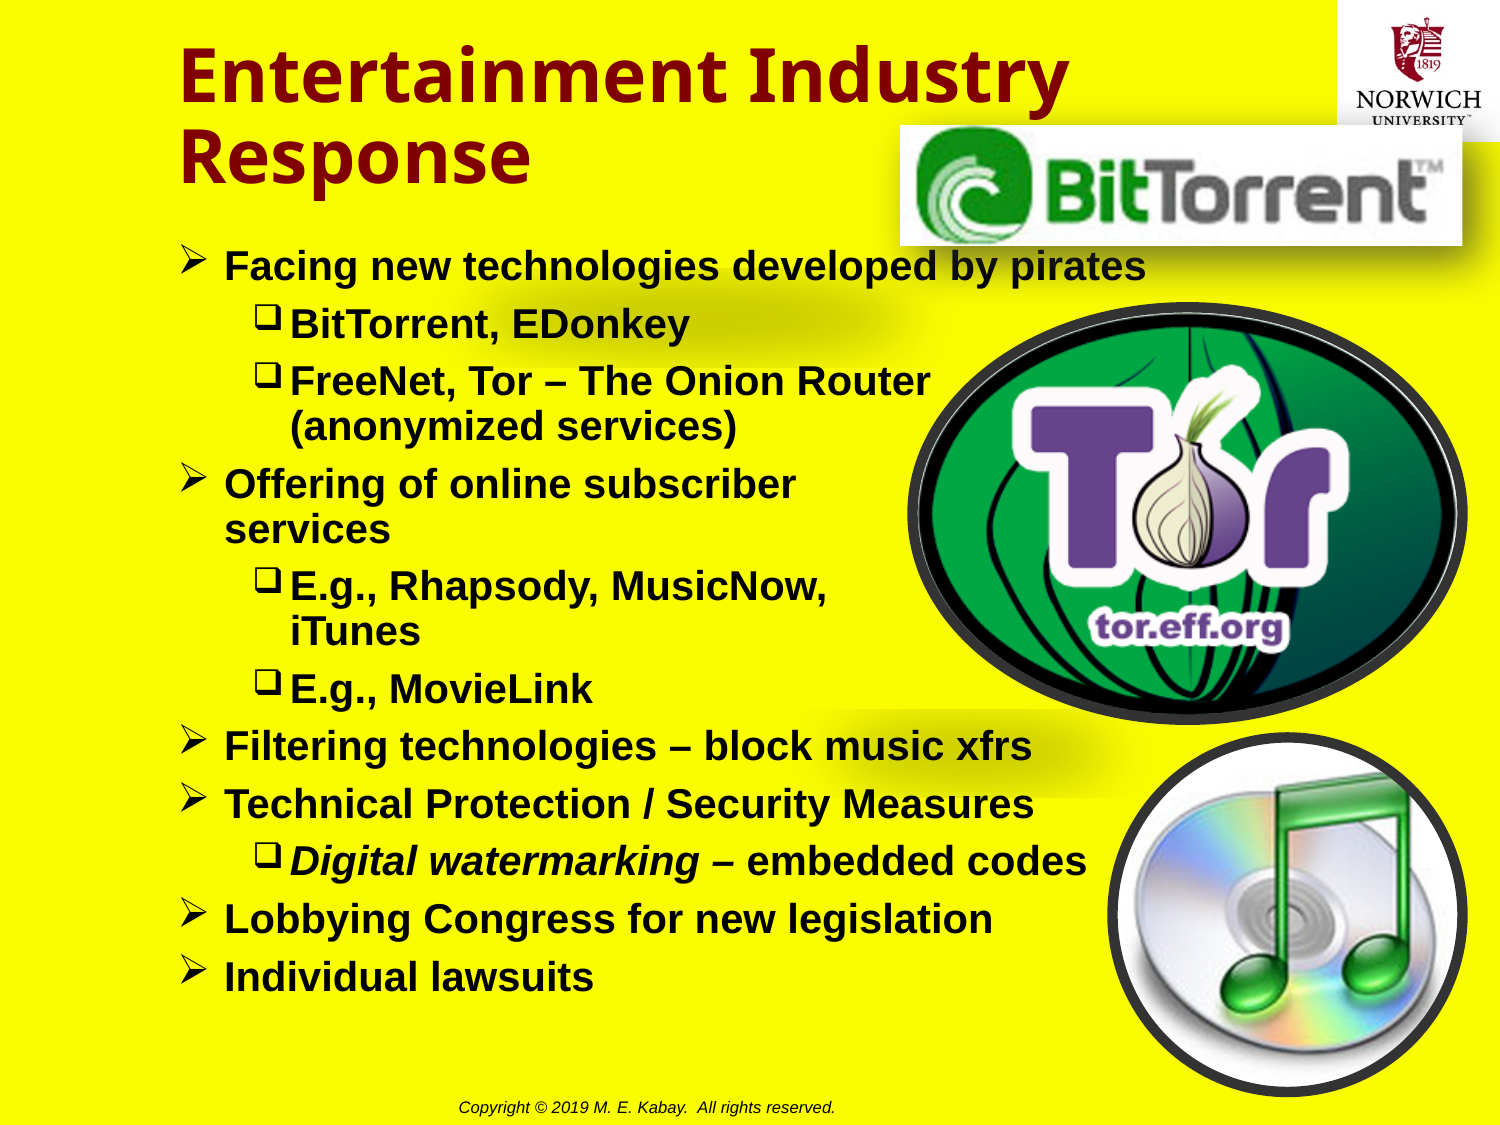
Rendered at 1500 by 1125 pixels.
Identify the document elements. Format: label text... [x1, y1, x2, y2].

picture [899, 0, 1500, 246]
picture [912, 306, 1463, 720]
picture [1112, 737, 1463, 1093]
list Facing new technologies developed by pirates BitTorrent, EDonkey FreeNet, Tor – The Onion Router (anonymized services) Offering of online subscriber services E.g., Rhapsody, MusicNow, iTunes E.g., MovieLink Filtering technologies – block music xfrs Technical Protection / Security Measures Digital watermarking – embedded codes Lobbying Congress for new legislation Individual lawsuits [161, 236, 1107, 1039]
title Entertainment Industry Response [161, 24, 1339, 213]
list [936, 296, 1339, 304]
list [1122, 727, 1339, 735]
